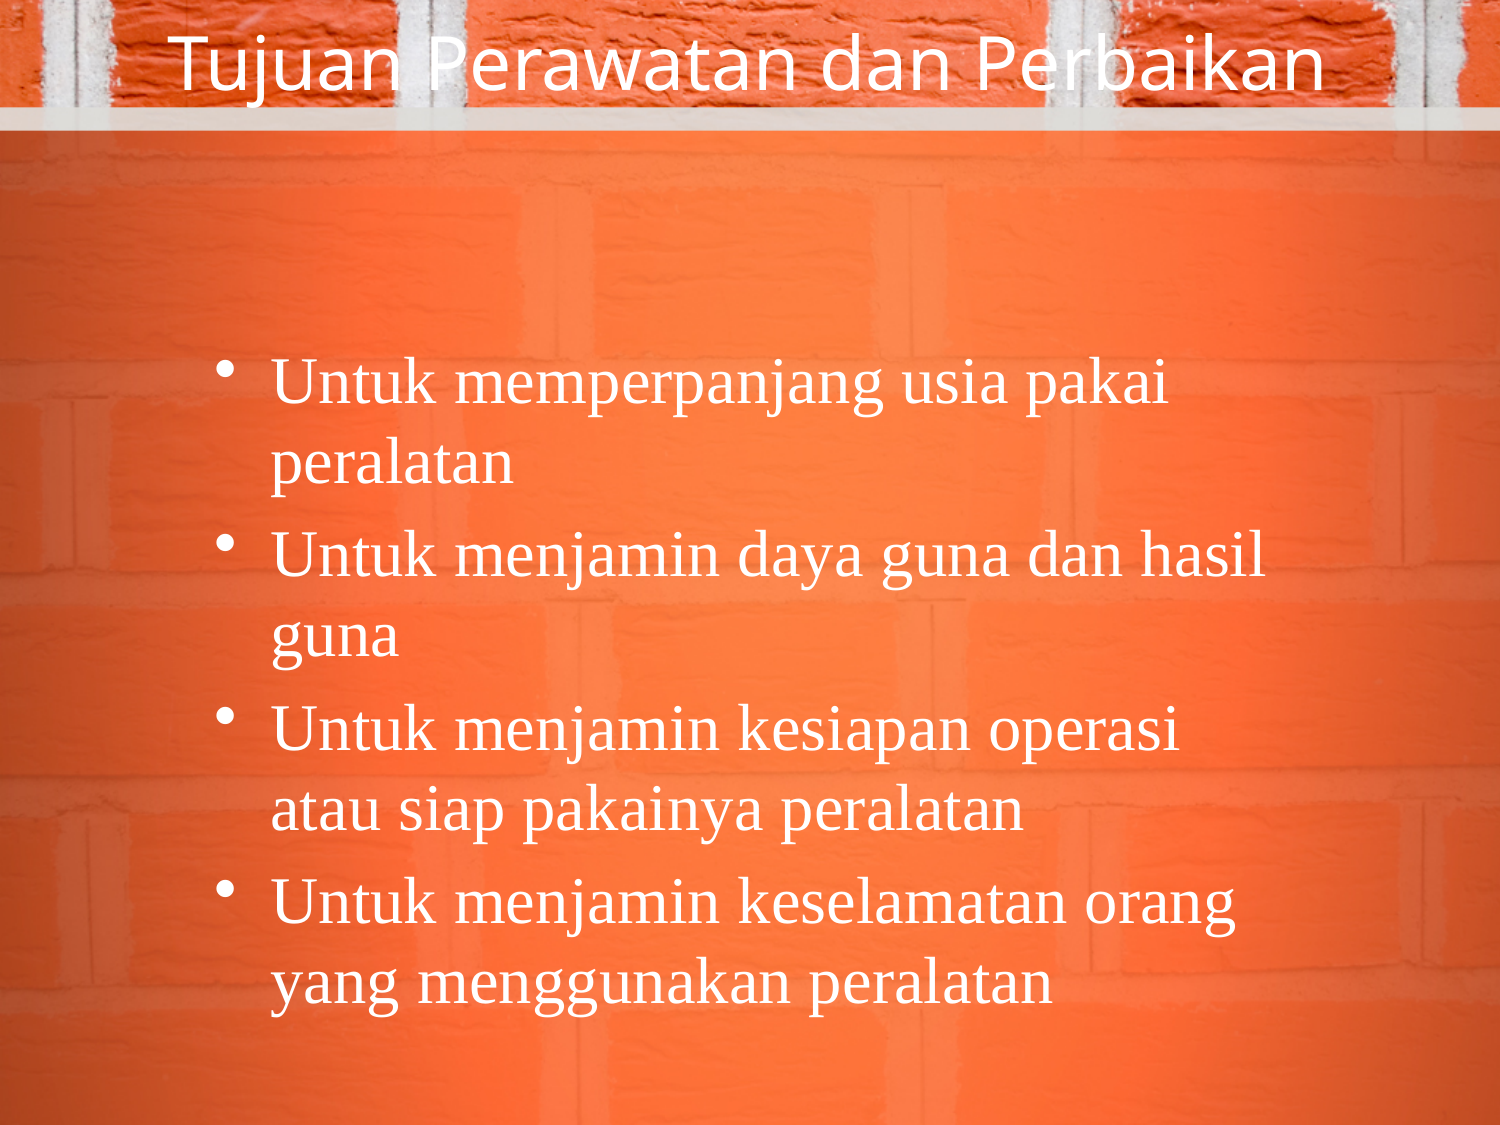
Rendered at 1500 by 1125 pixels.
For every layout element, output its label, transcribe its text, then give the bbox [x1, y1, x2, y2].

picture [0, 0, 1500, 1125]
list Untuk memperpanjang usia pakai peralatan Untuk menjamin daya guna dan hasil guna Untuk menjamin kesiapan operasi atau siap pakainya peralatan Untuk menjamin keselamatan orang yang menggunakan peralatan [198, 245, 1325, 956]
title Tujuan Perawatan dan Perbaikan [34, 46, 1461, 135]
